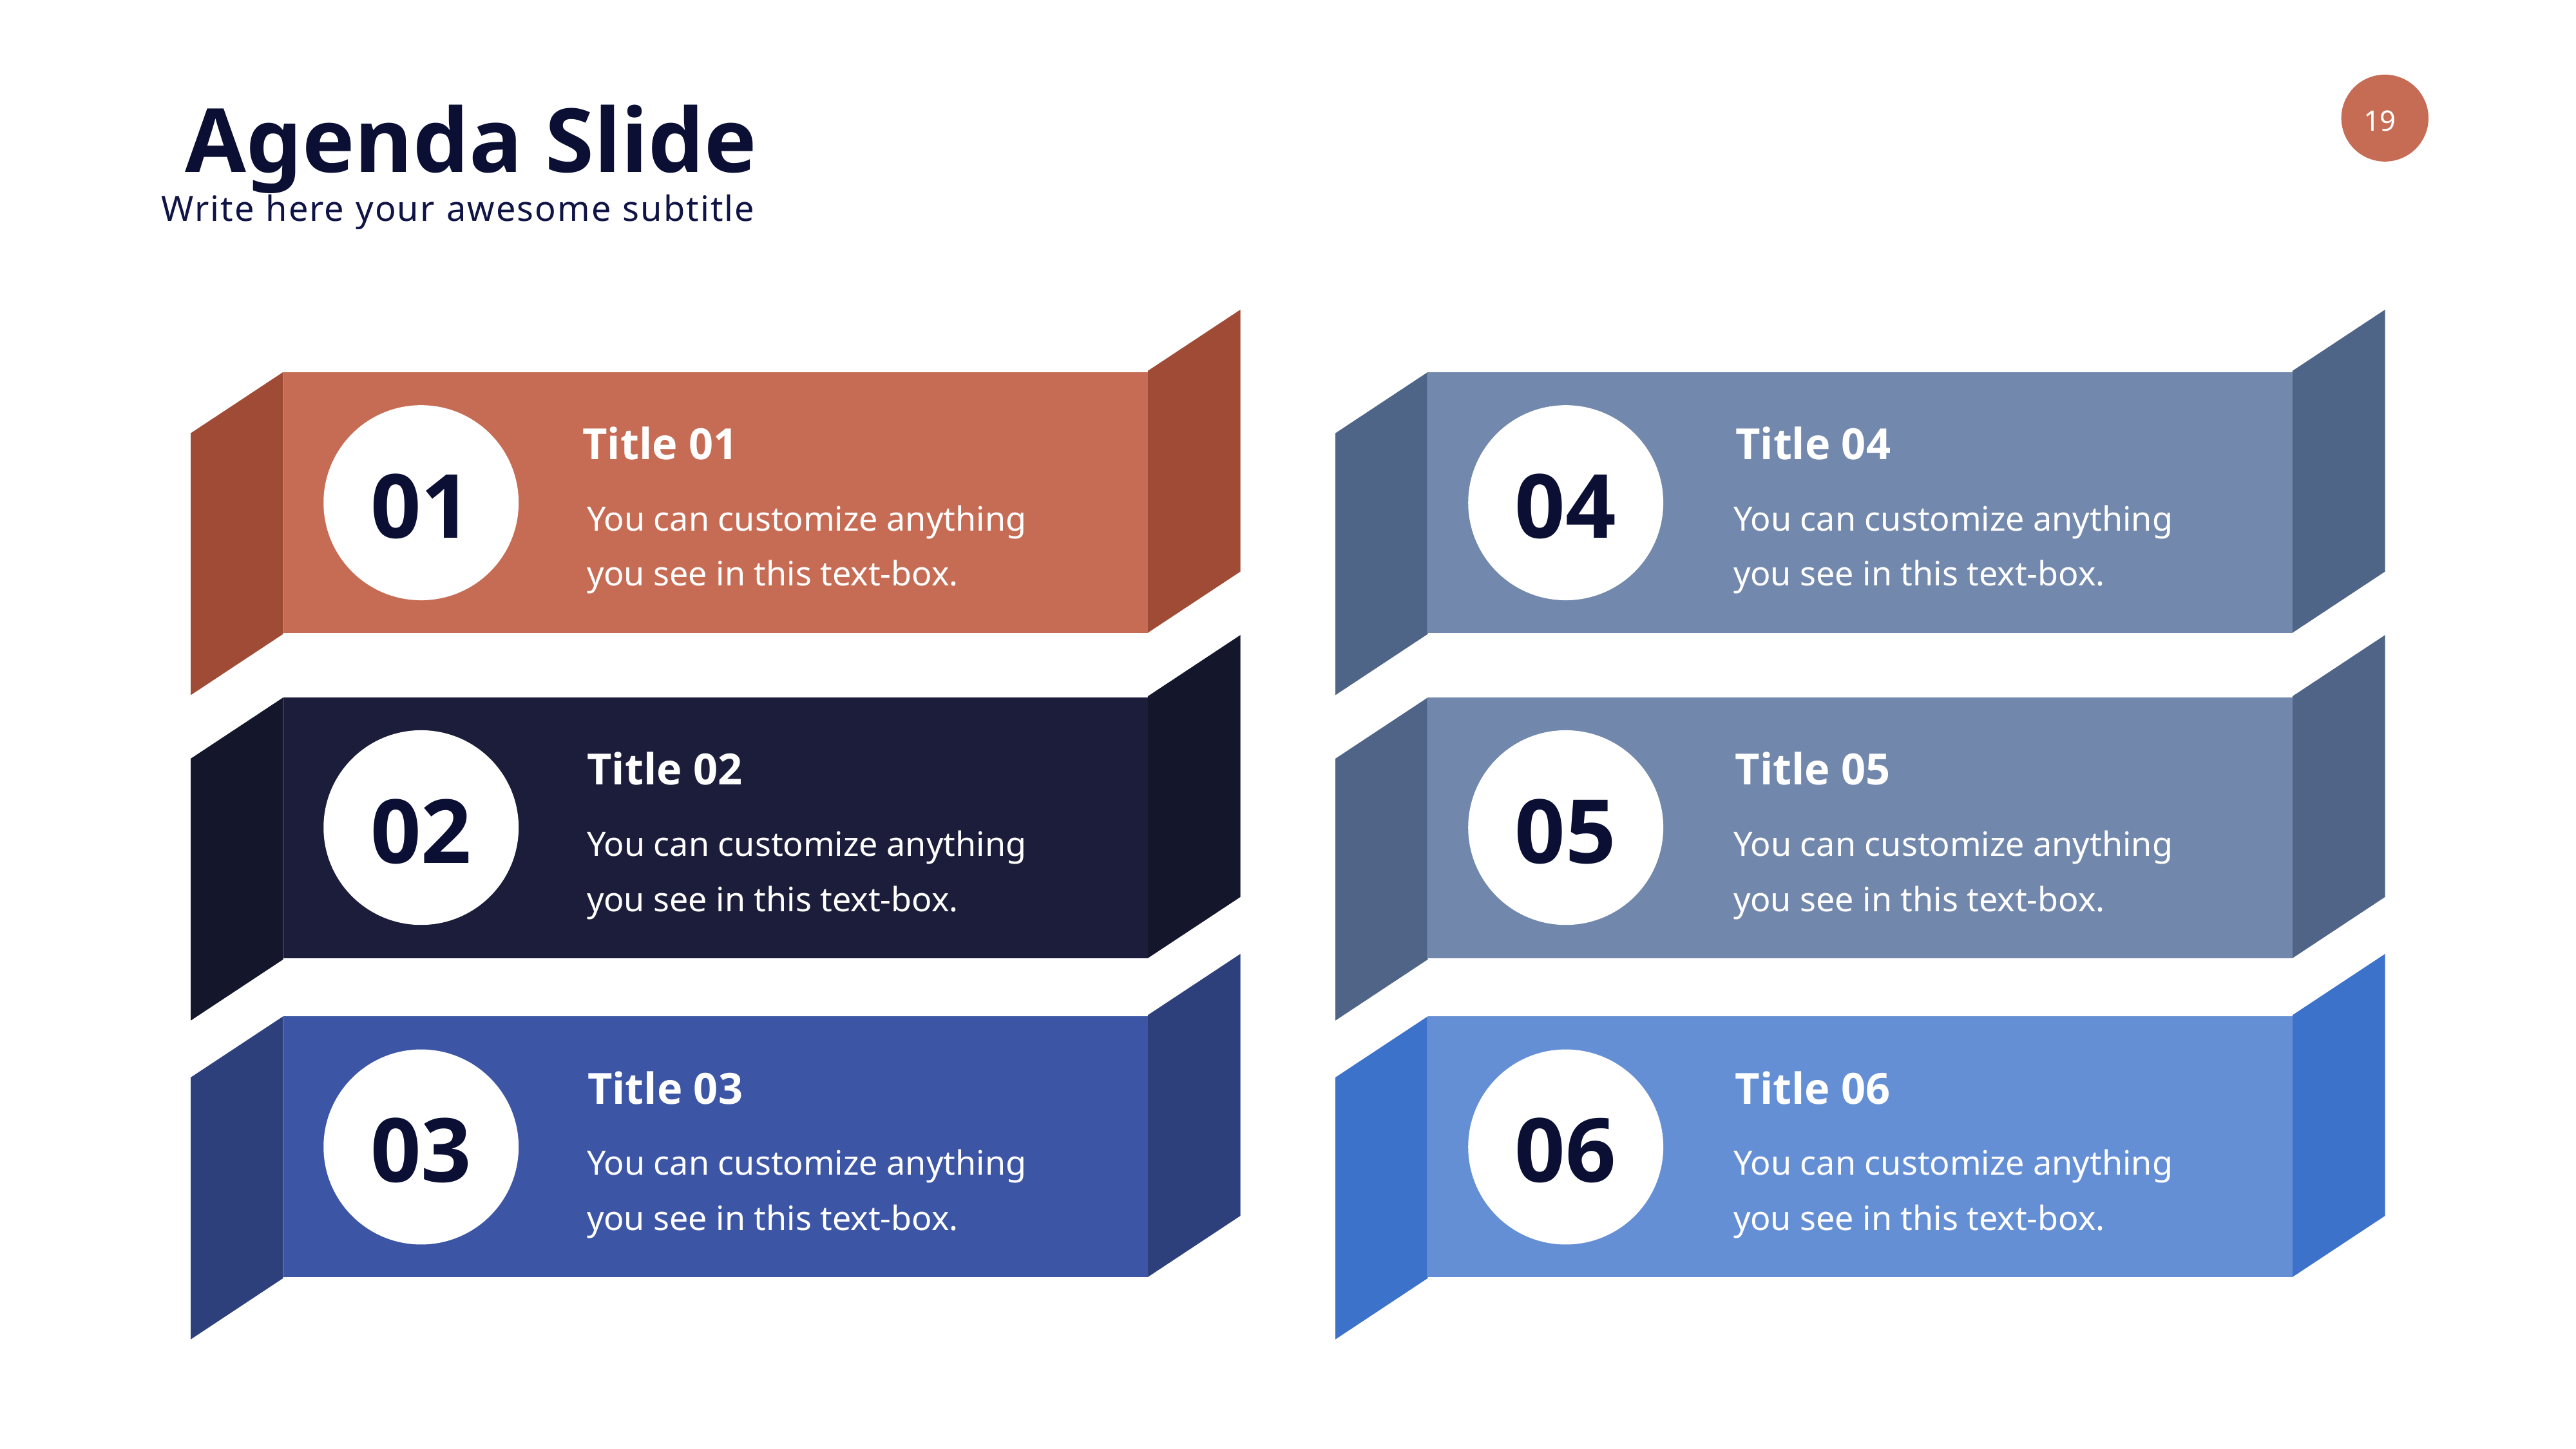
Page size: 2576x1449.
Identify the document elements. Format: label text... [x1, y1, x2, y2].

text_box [191, 635, 1241, 954]
text_box Agenda Slide [176, 51, 767, 195]
text_box Write here your awesome subtitle [151, 182, 765, 233]
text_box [191, 309, 1241, 635]
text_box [191, 954, 1241, 1340]
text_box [1335, 309, 2385, 635]
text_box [1335, 954, 2385, 1340]
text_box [1335, 635, 2385, 954]
